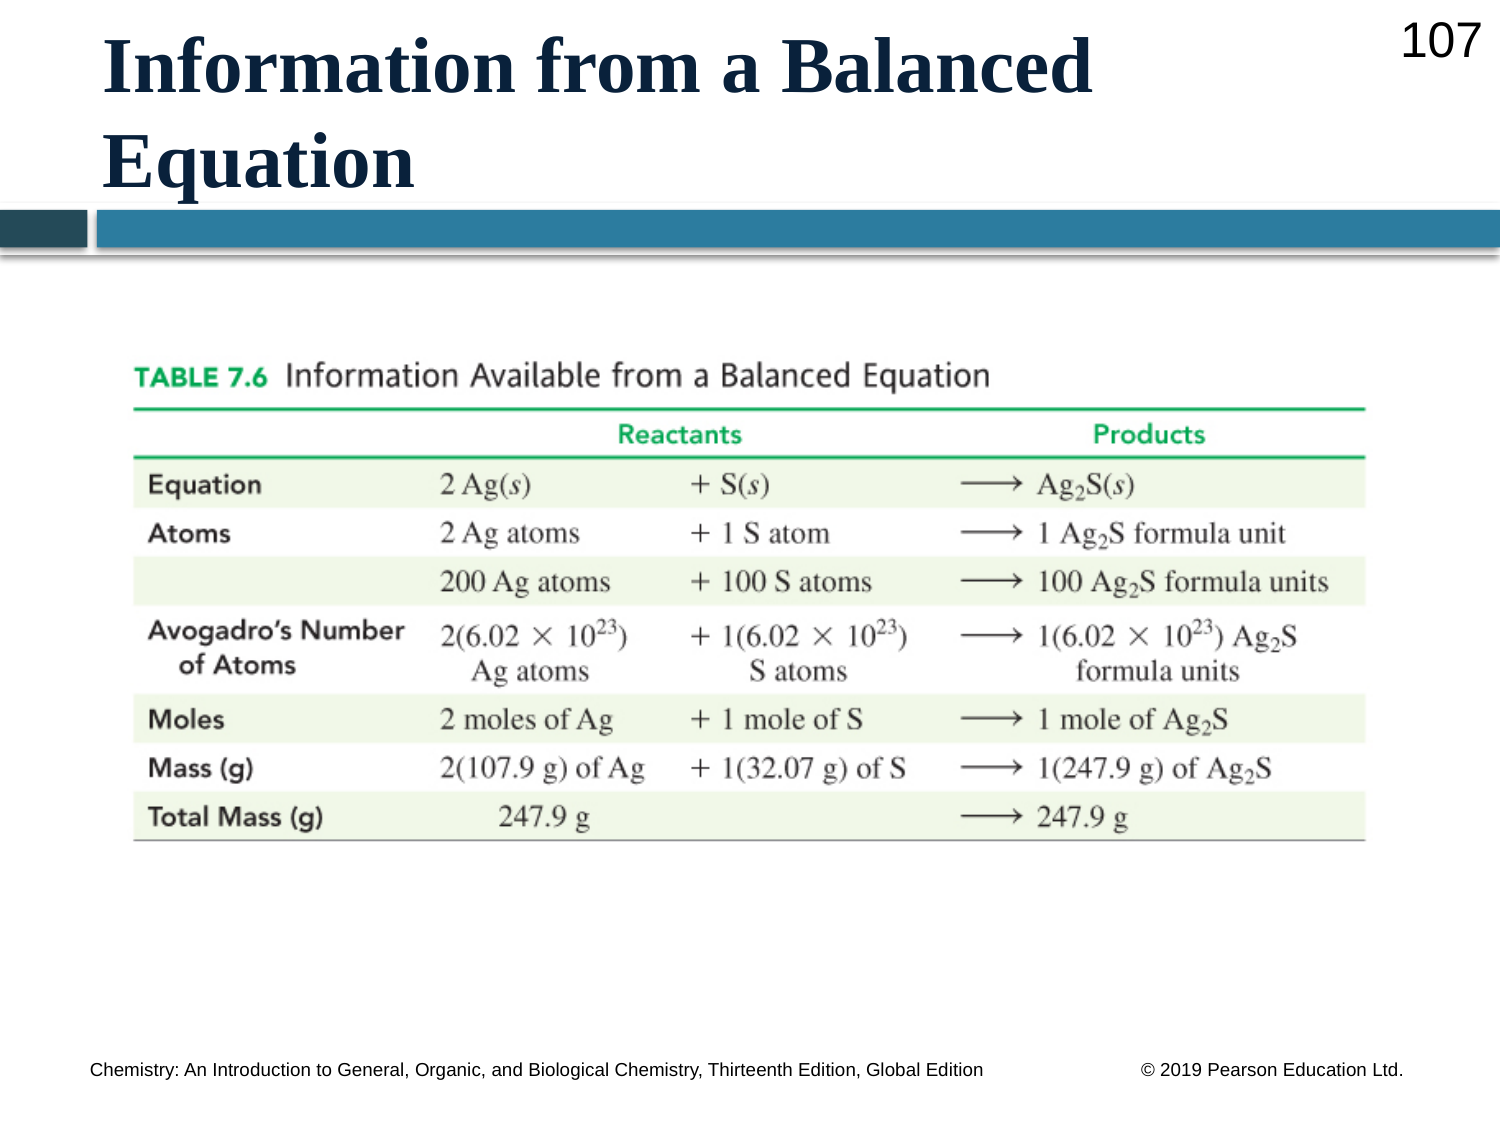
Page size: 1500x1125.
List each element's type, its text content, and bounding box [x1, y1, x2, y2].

picture [126, 355, 1374, 849]
title Information from a Balanced Equation [87, 32, 1335, 184]
slide_number 107 [1385, 0, 1500, 41]
